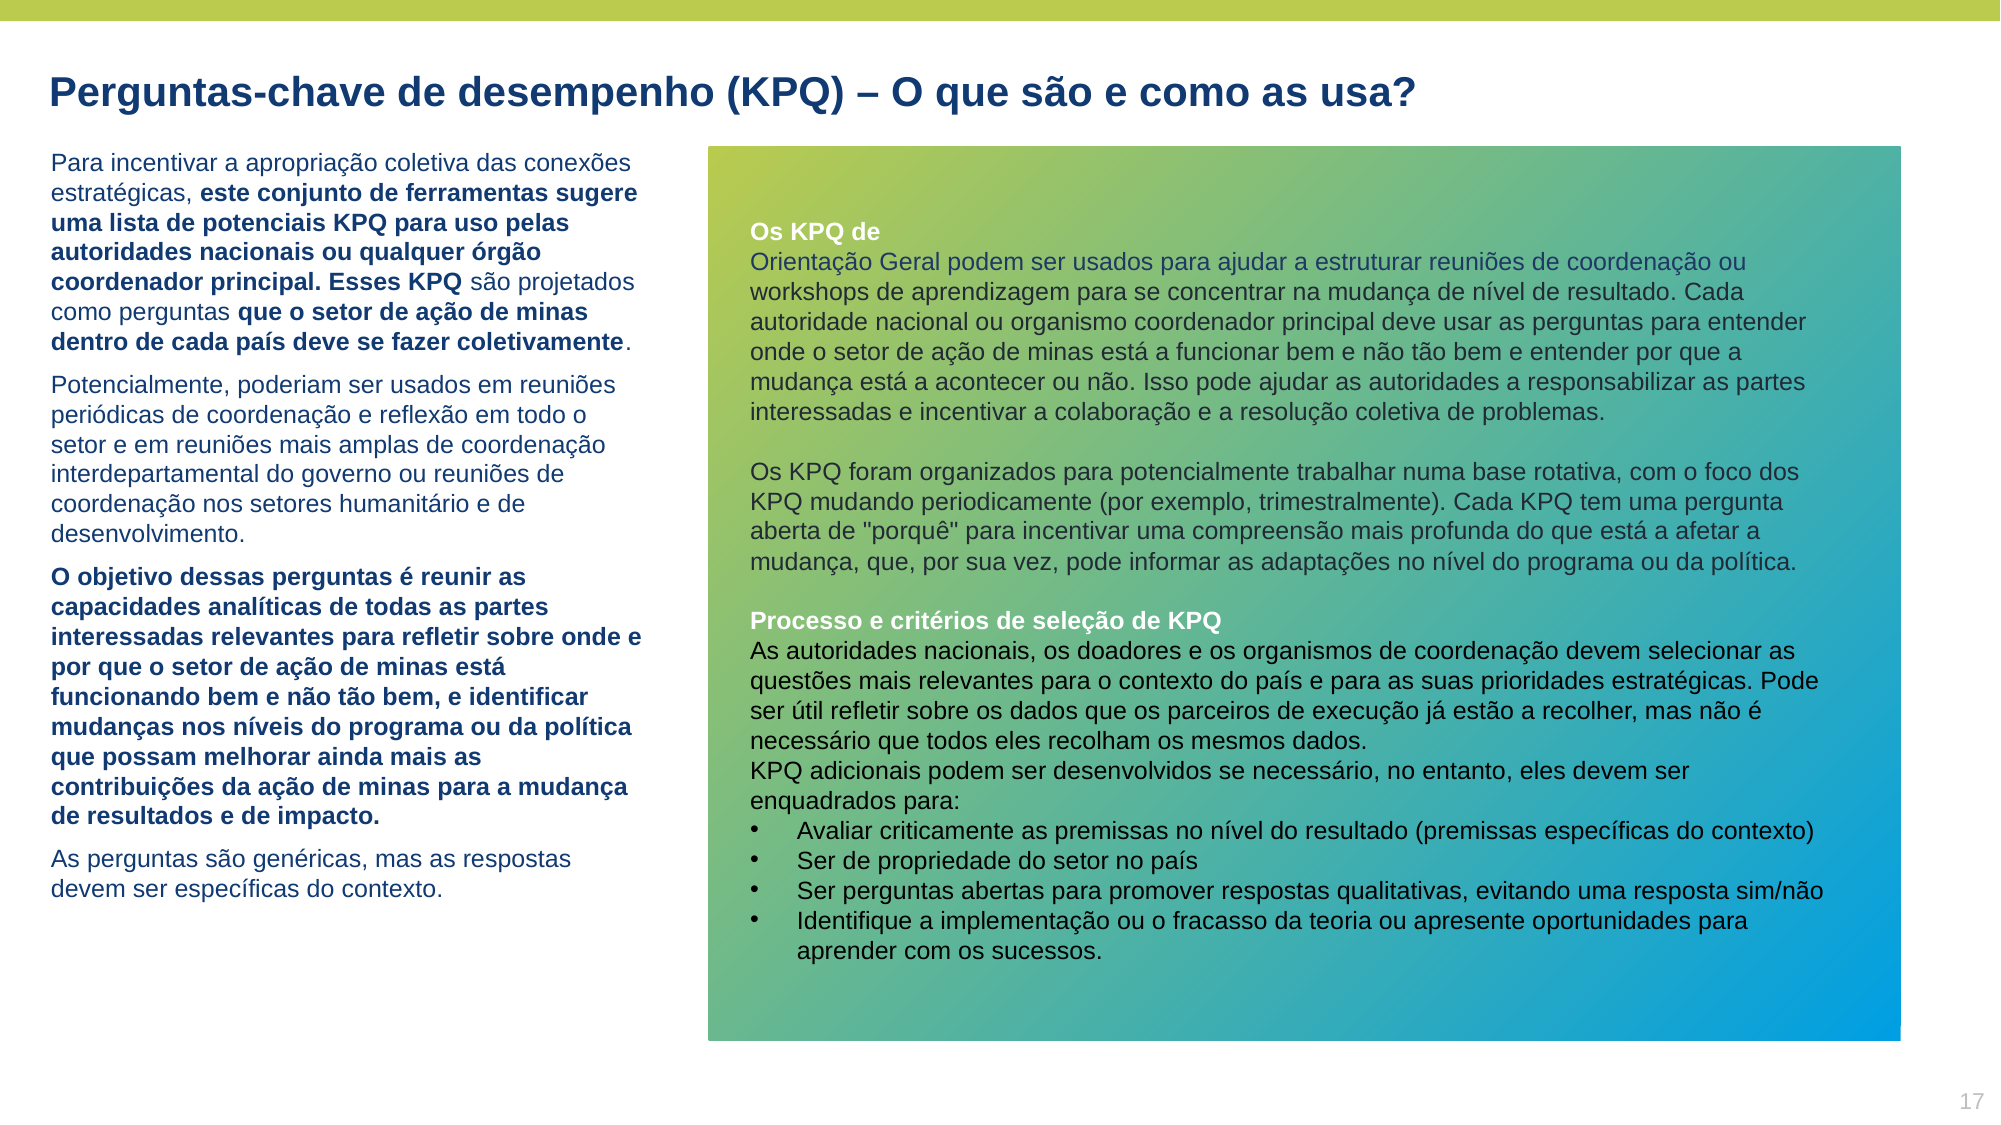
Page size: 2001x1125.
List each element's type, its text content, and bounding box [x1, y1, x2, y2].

text_box [0, 0, 2000, 22]
text_box Os KPQ de Orientação Geral podem ser usados para ajudar a estruturar reuniões de coordenação ou workshops de aprendizagem para se concentrar na mudança de nível de resultado. Cada autoridade nacional ou organismo coordenador principal deve usar as perguntas para entender onde o setor de ação de minas está a funcionar bem e não tão bem e entender por que a mudança está a acontecer ou não. Isso pode ajudar as autoridades a responsabilizar as partes interessadas e incentivar a colaboração e a resolução coletiva de problemas. Os KPQ foram organizados para potencialmente trabalhar numa base rotativa, com o foco dos KPQ mudando periodicamente (por exemplo, trimestralmente). Cada KPQ tem uma pergunta aberta de "porquê" para incentivar uma compreensão mais profunda do que está a afetar a mudança, que, por sua vez, pode informar as adaptações no nível do programa ou da política. Processo e critérios de seleção de KPQ As autoridades nacionais, os doadores e os organismos de coordenação devem selecionar as questões mais relevantes para o contexto do país e para as suas prioridades estratégicas. Pode ser útil refletir sobre os dados que os parceiros de execução já estão a recolher, mas não é necessário que todos eles recolham os mesmos dados. KPQ adicionais podem ser desenvolvidos se necessário, no entanto, eles devem ser enquadrados para: Avaliar criticamente as premissas no nível do resultado (premissas específicas do contexto) Ser de propriedade do setor no país Ser perguntas abertas para promover respostas qualitativas, evitando uma resposta sim/não Identifique a implementação ou o fracasso da teoria ou apresente oportunidades para aprender com os sucessos. [708, 145, 1902, 1042]
text_box 17 [1930, 1075, 2000, 1125]
text_box Perguntas-chave de desempenho (KPQ) – O que são e como as usa? [34, 57, 1940, 123]
text_box Para incentivar a apropriação coletiva das conexões estratégicas, este conjunto de ferramentas sugere uma lista de potenciais KPQ para uso pelas autoridades nacionais ou qualquer órgão coordenador principal. Esses KPQ são projetados como perguntas que o setor de ação de minas dentro de cada país deve se fazer coletivamente. Potencialmente, poderiam ser usados em reuniões periódicas de coordenação e reflexão em todo o setor e em reuniões mais amplas de coordenação interdepartamental do governo ou reuniões de coordenação nos setores humanitário e de desenvolvimento. O objetivo dessas perguntas é reunir as capacidades analíticas de todas as partes interessadas relevantes para refletir sobre onde e por que o setor de ação de minas está funcionando bem e não tão bem, e identificar mudanças nos níveis do programa ou da política que possam melhorar ainda mais as contribuições da ação de minas para a mudança de resultados e de impacto. As perguntas são genéricas, mas as respostas devem ser específicas do contexto. [50, 146, 647, 903]
